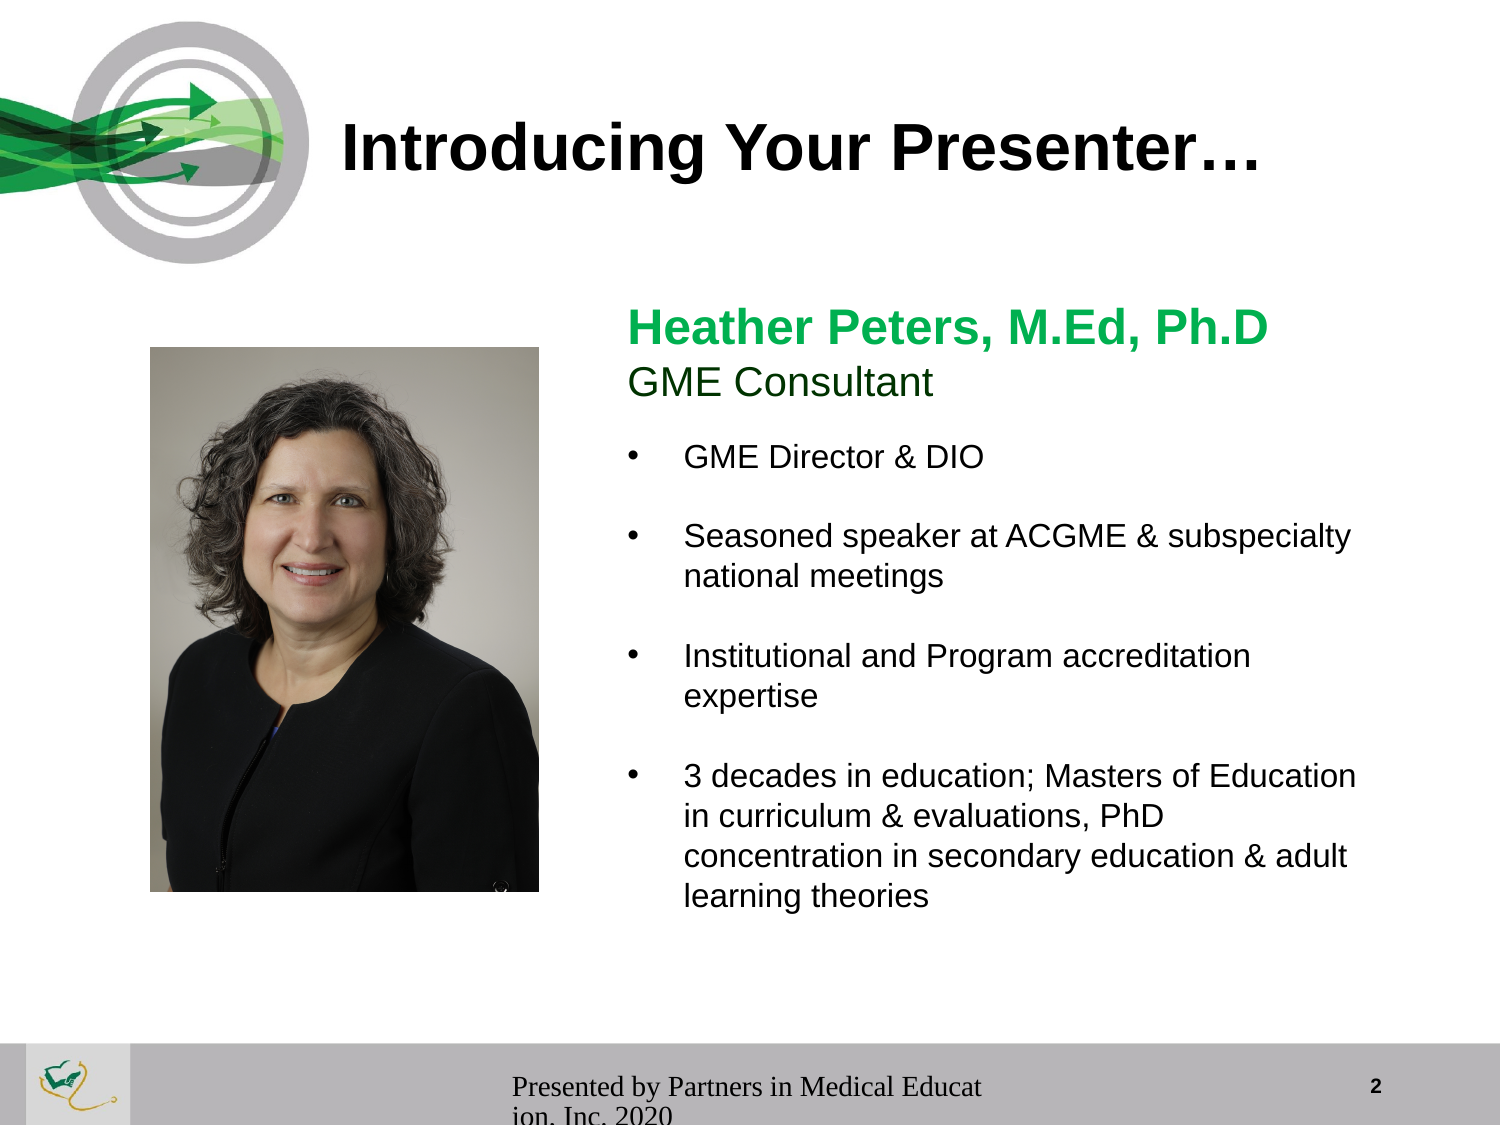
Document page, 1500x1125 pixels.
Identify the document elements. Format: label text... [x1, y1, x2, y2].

text_box Heather Peters, M.Ed, Ph.D GME Consultant GME Director & DIO Seasoned speaker at ACGME & subspecialty national meetings Institutional and Program accreditation expertise 3 decades in education; Masters of Education in curriculum & evaluations, PhD concentration in secondary education & adult learning theories [612, 287, 1388, 922]
footer Presented by Partners in Medical Education, Inc. 2020 [496, 1055, 1004, 1116]
picture [0, 0, 1500, 1125]
title Introducing Your Presenter… [326, 40, 1397, 258]
slide_number 2 [1059, 1055, 1397, 1116]
